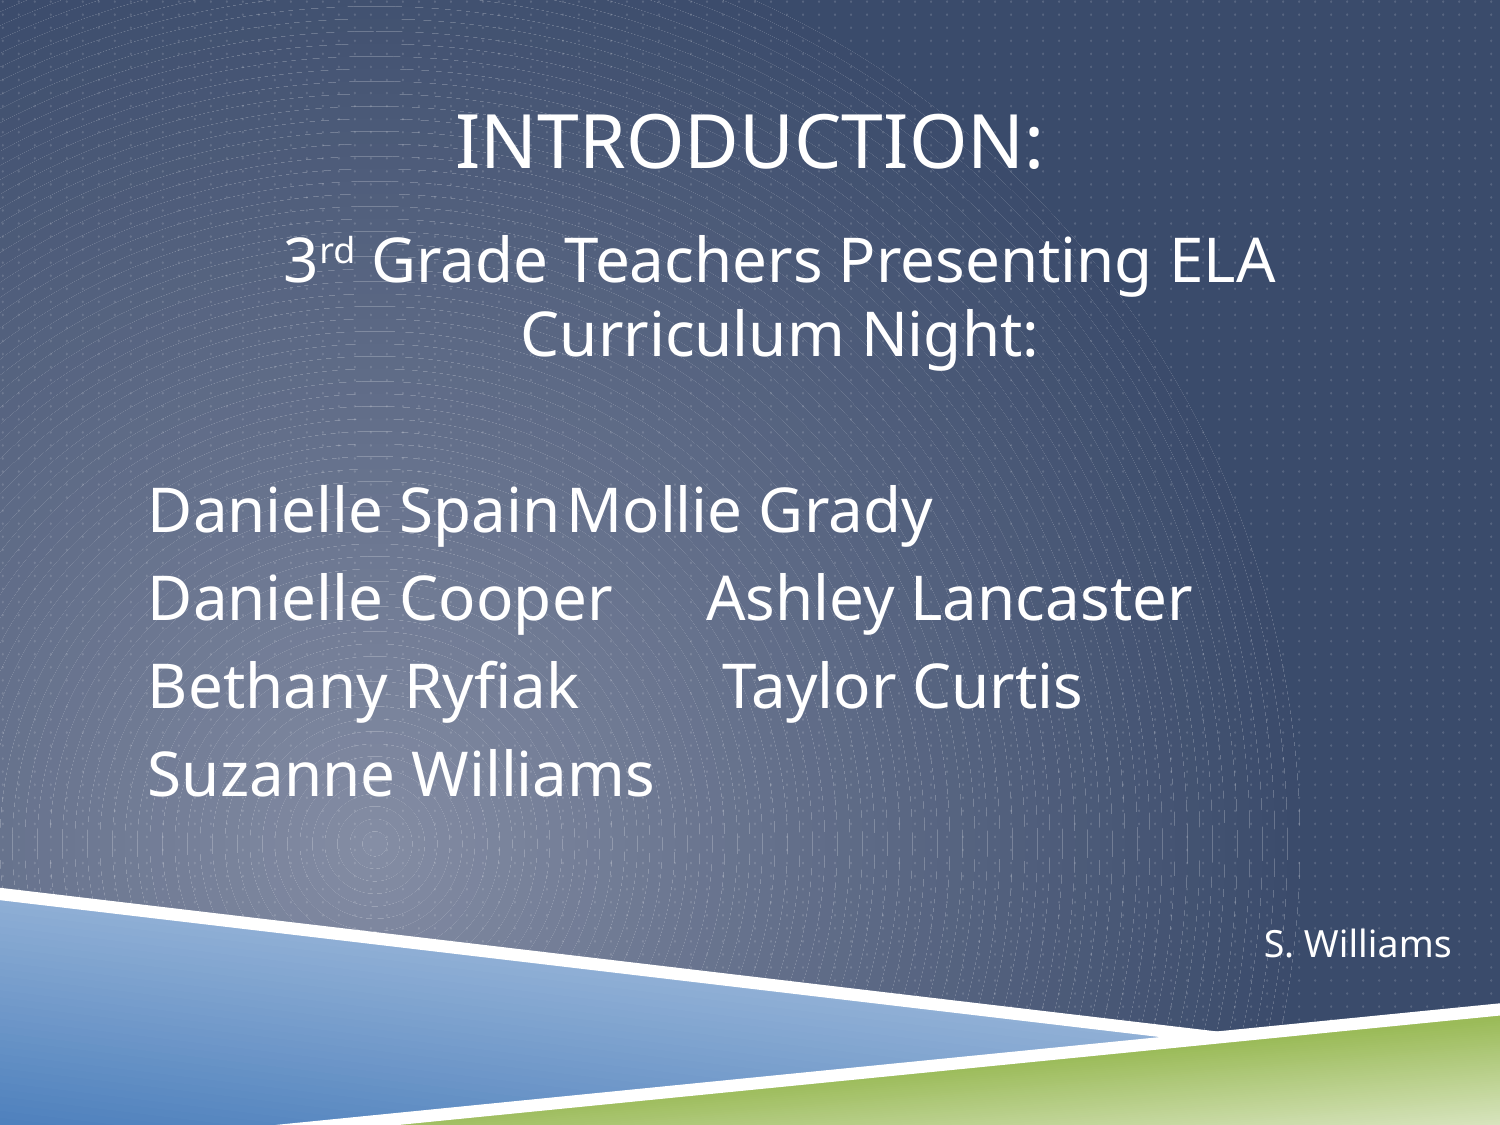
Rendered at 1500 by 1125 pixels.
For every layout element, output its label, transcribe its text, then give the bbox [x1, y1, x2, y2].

list 3rd Grade Teachers Presenting ELA Curriculum Night: Danielle Spain Mollie Grady Danielle Cooper Ashley Lancaster Bethany Ryfiak Taylor Curtis Suzanne Williams [137, 212, 1413, 925]
text_box S. Williams [1248, 912, 1467, 973]
title Introduction: [112, 45, 1388, 233]
